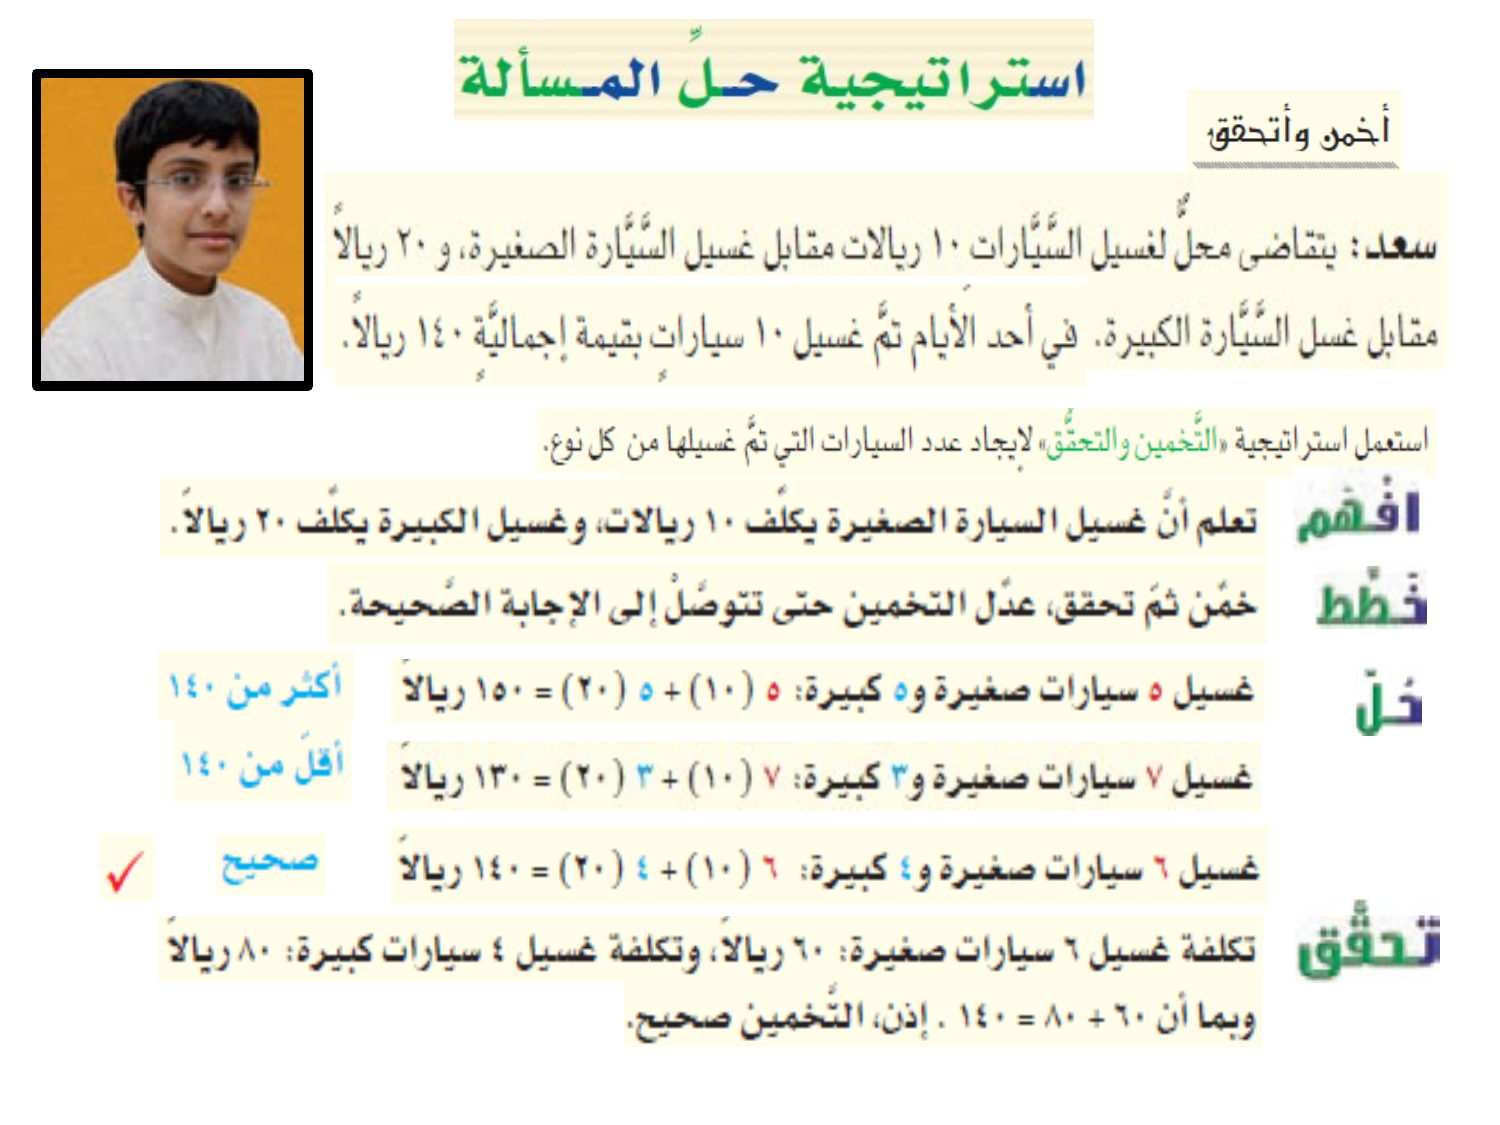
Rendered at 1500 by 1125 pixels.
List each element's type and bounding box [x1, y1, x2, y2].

text_box [31, 68, 314, 391]
picture [1293, 466, 1425, 551]
picture [1315, 566, 1427, 629]
text_box [158, 916, 1263, 1048]
picture [1295, 898, 1440, 983]
picture [391, 826, 1268, 906]
picture [387, 741, 1262, 811]
text_box [324, 89, 1448, 386]
text_box [160, 408, 1436, 645]
picture [100, 833, 155, 901]
picture [1354, 666, 1423, 736]
picture [216, 833, 325, 895]
picture [454, 19, 1094, 89]
picture [158, 650, 354, 801]
picture [391, 658, 1265, 723]
